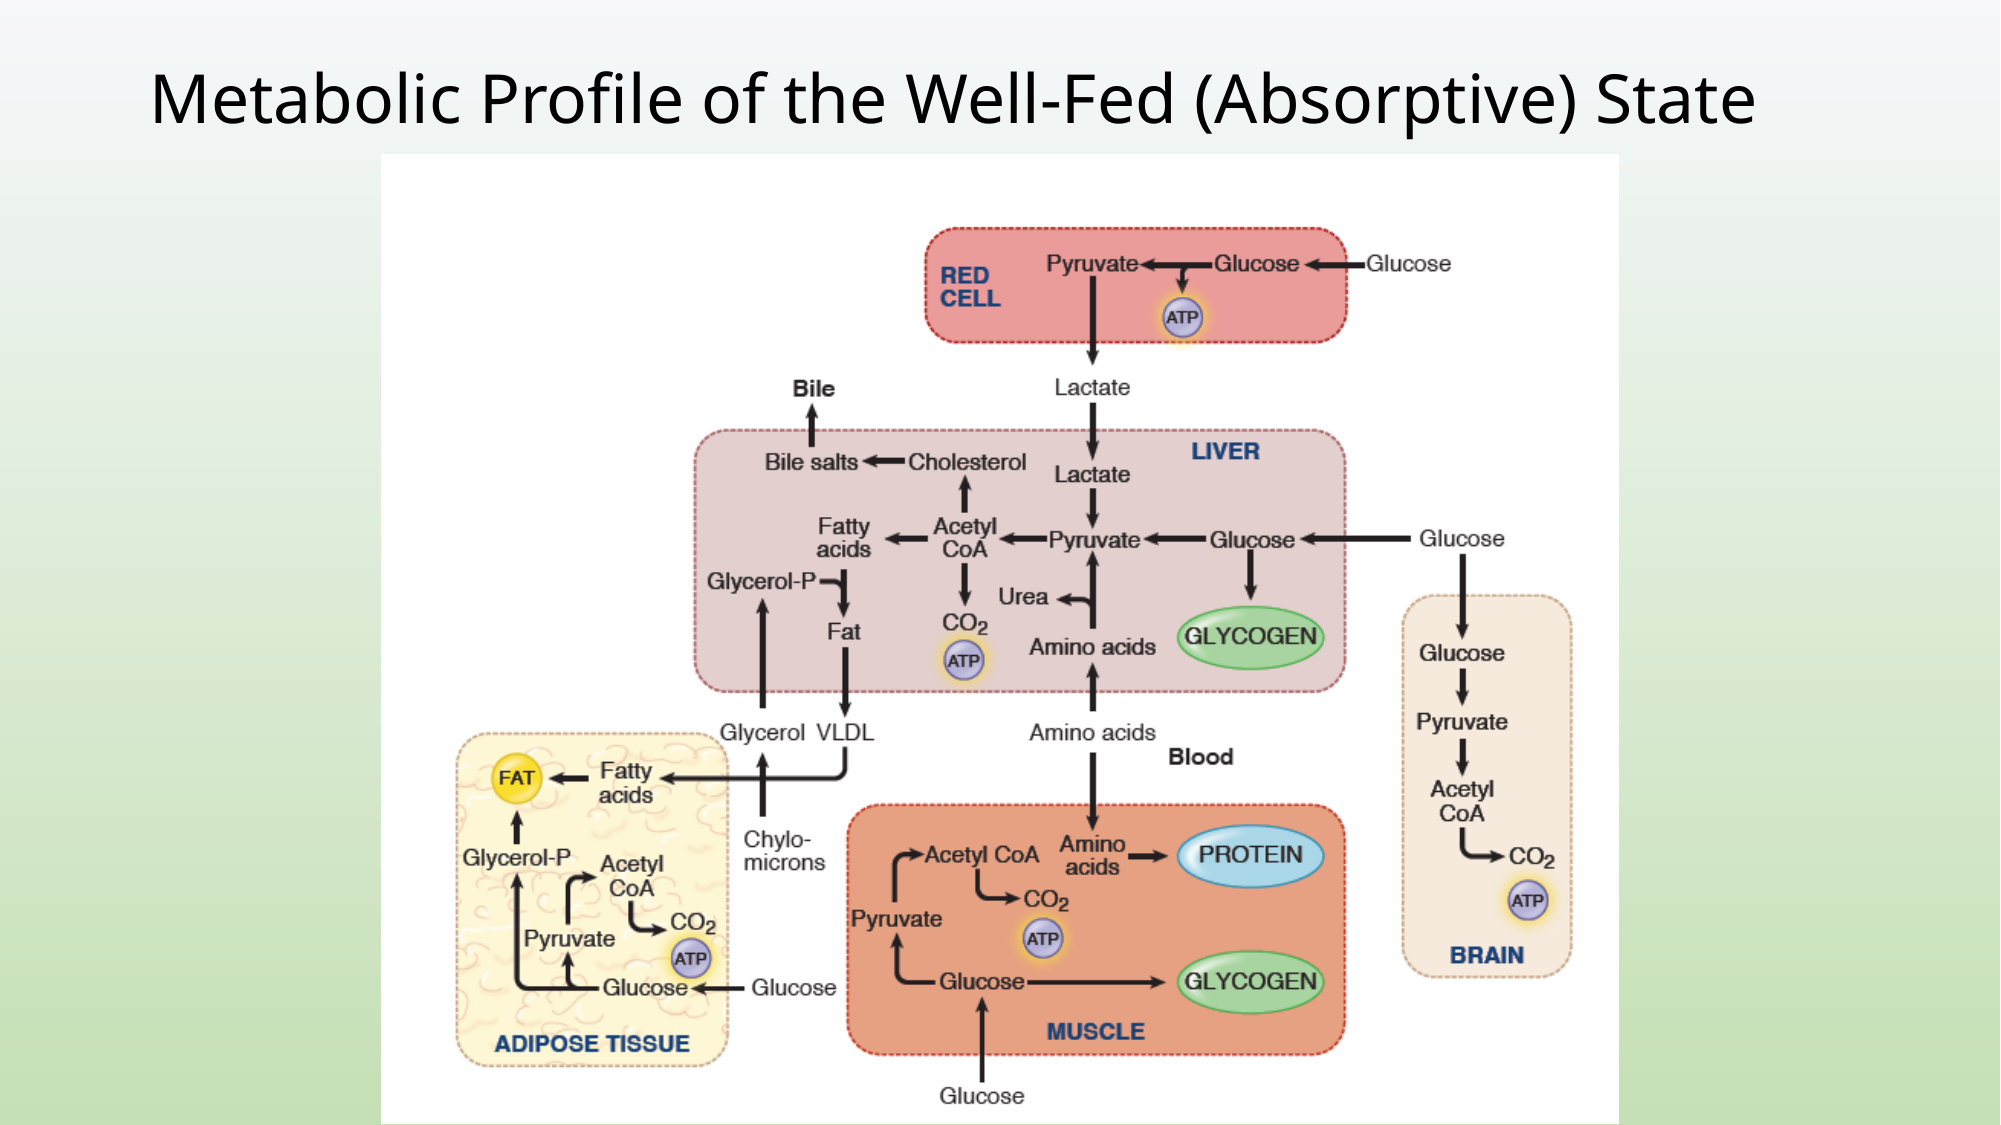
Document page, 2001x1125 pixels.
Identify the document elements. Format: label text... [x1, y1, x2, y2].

picture [381, 154, 1619, 1124]
title Metabolic Profile of the Well-Fed (Absorptive) State [134, 39, 1889, 165]
